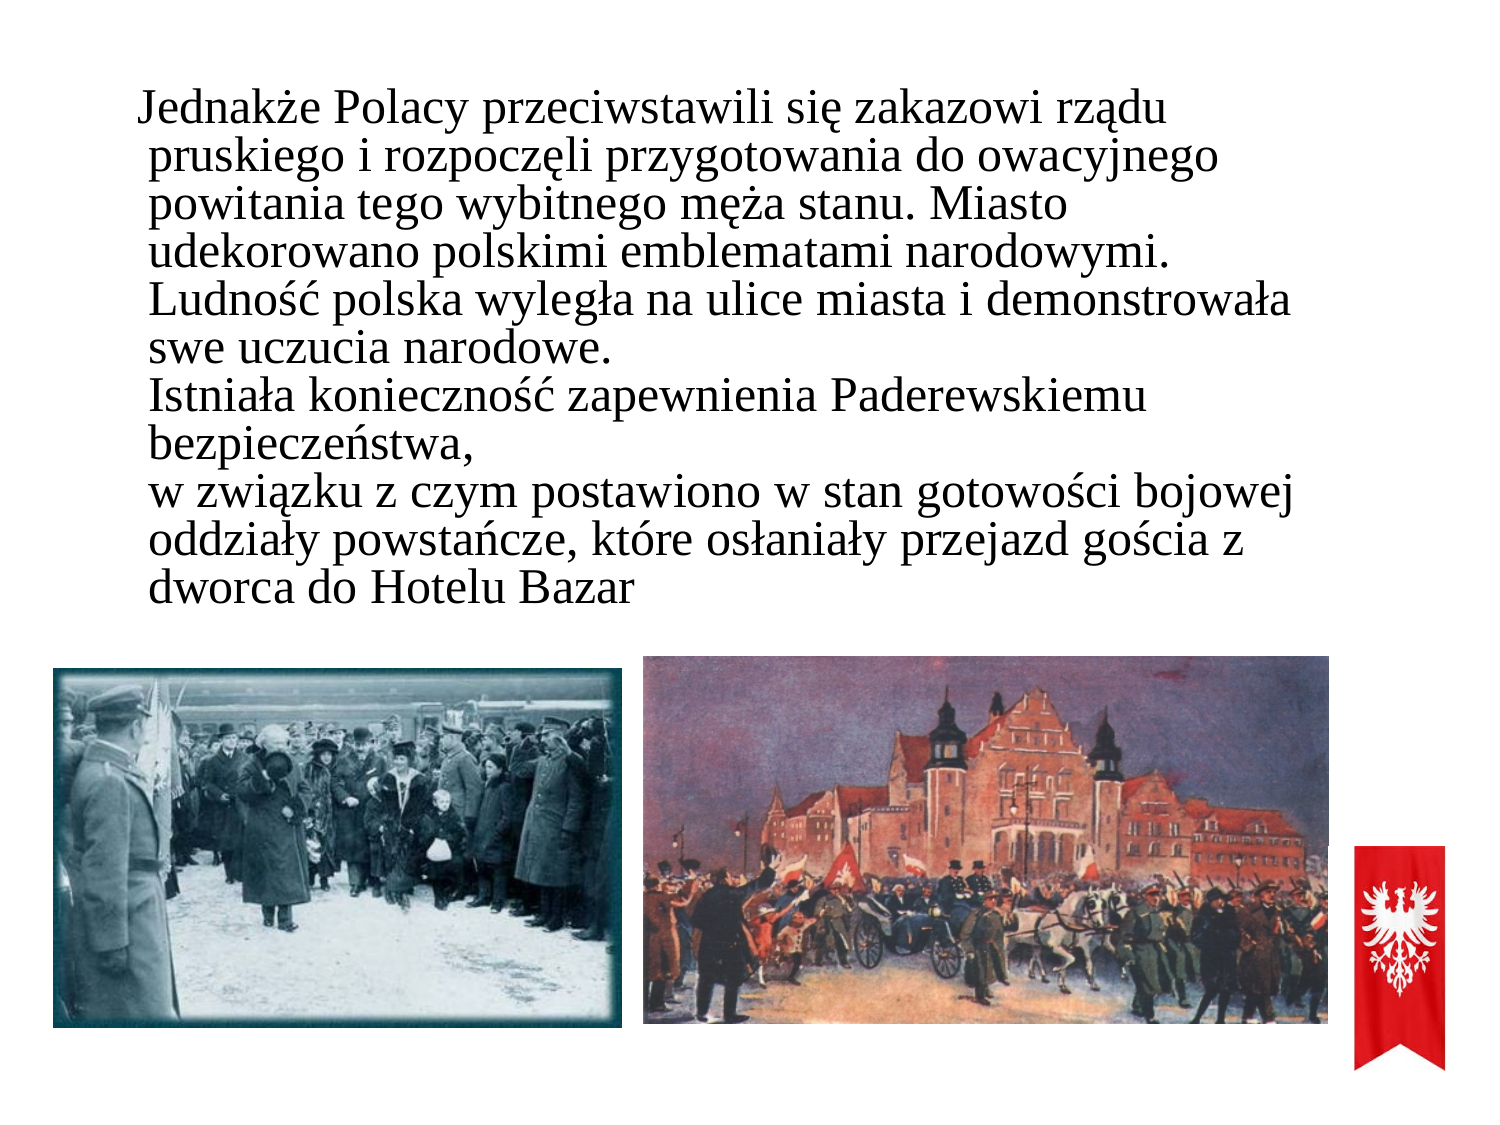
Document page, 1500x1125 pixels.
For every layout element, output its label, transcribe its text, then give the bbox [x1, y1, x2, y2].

list Jednakże Polacy przeciwstawili się zakazowi rządu pruskiego i rozpoczęli przygotowania do owacyjnego powitania tego wybitnego męża stanu. Miasto udekorowano polskimi emblematami narodowymi. Ludność polska wyległa na ulice miasta i demonstrowała swe uczucia narodowe. Istniała konieczność zapewnienia Paderewskiemu bezpieczeństwa, w związku z czym postawiono w stan gotowości bojowej oddziały powstańcze, które osłaniały przejazd gościa z dworca do Hotelu Bazar [76, 78, 1362, 634]
picture [643, 656, 1471, 1071]
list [53, 668, 622, 1028]
